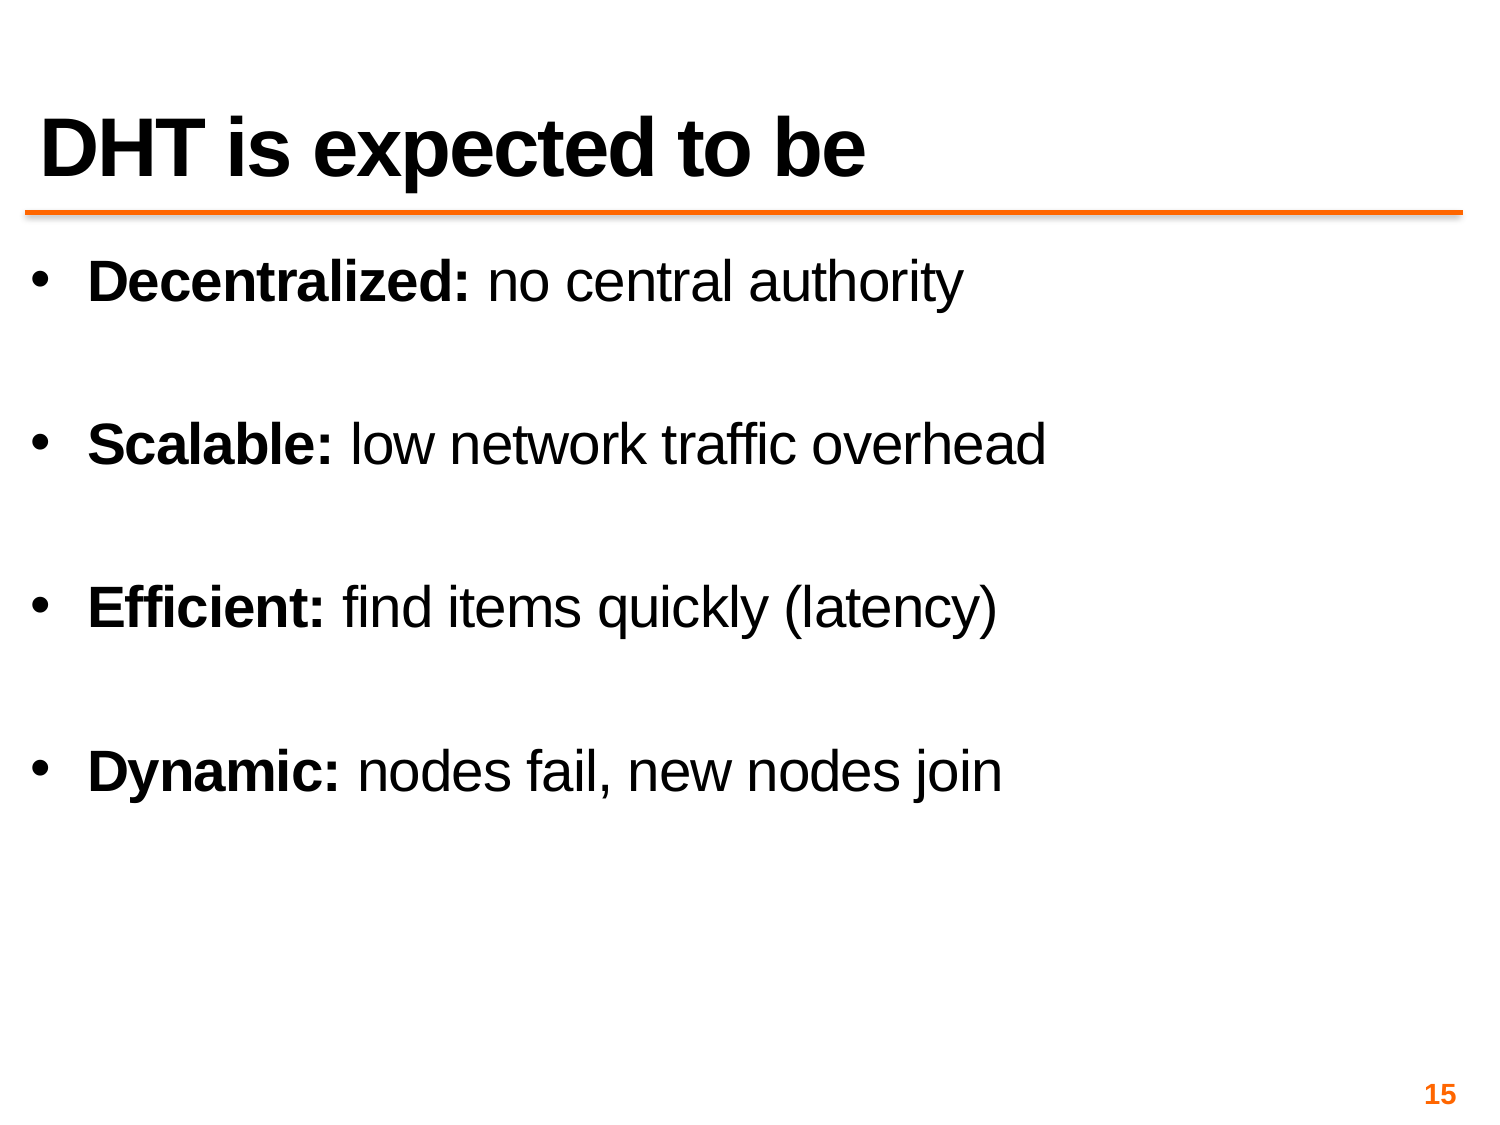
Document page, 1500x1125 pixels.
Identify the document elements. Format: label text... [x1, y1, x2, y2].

title DHT is expected to be [24, 24, 1463, 201]
slide_number 15 [1112, 1074, 1463, 1110]
list Decentralized: no central authority Scalable: low network traffic overhead Efficient: find items quickly (latency) Dynamic: nodes fail, new nodes join [24, 237, 1463, 1063]
